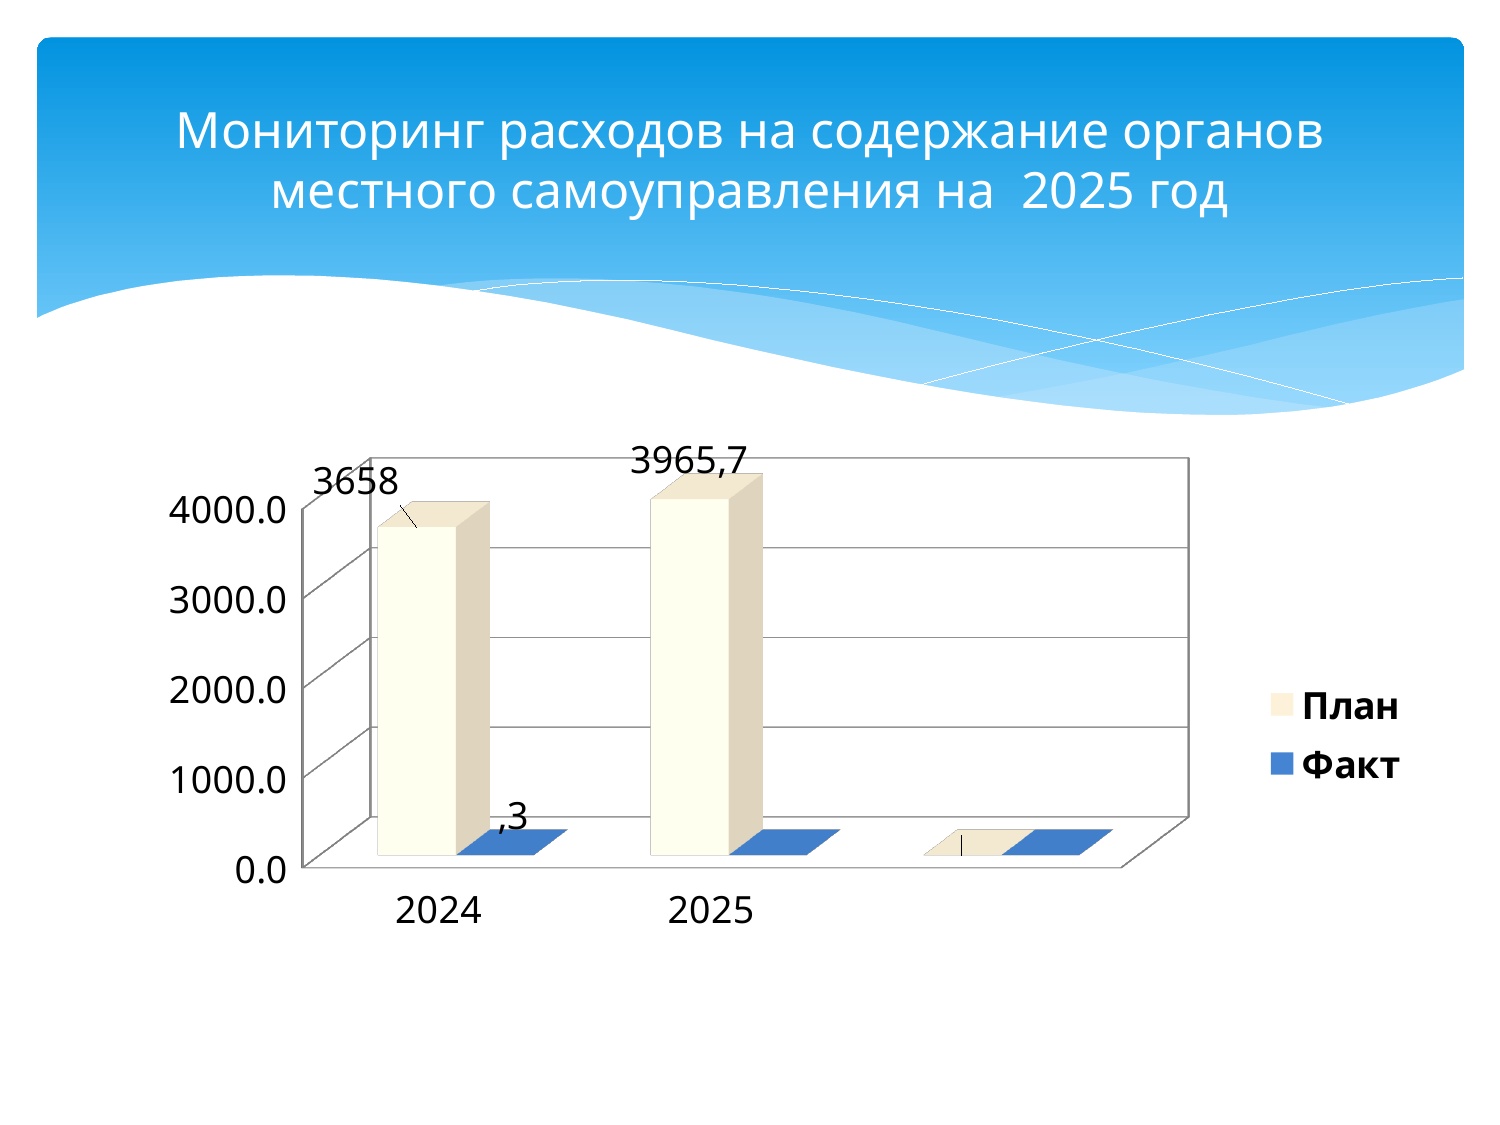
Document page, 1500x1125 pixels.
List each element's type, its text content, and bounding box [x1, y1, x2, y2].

title Мониторинг расходов на содержание органов местного самоуправления на 2025 год [75, 55, 1425, 261]
chart [147, 432, 1426, 1036]
